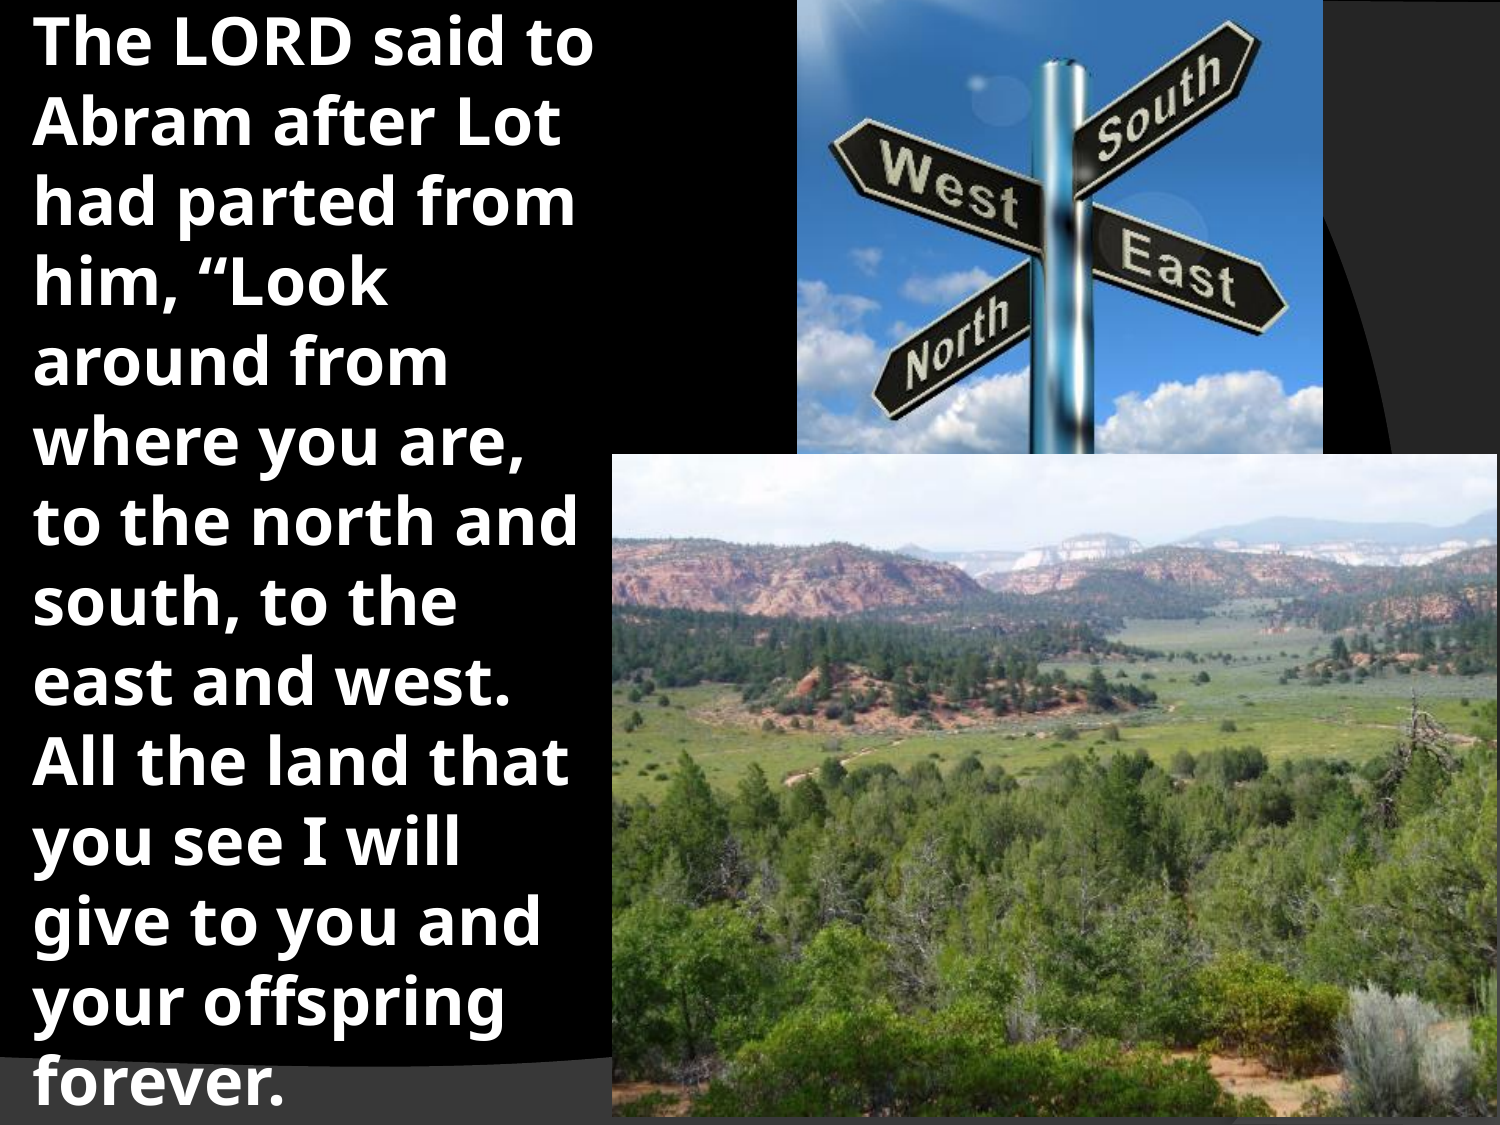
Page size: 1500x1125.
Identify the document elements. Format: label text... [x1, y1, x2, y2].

picture [797, 0, 1323, 445]
picture [612, 453, 1497, 1117]
title The Lord said to Abram after Lot had parted from him, “Look around from where you are, to the north and south, to the east and west. All the land that you see I will give to you and your offspring forever. [24, 37, 613, 1080]
